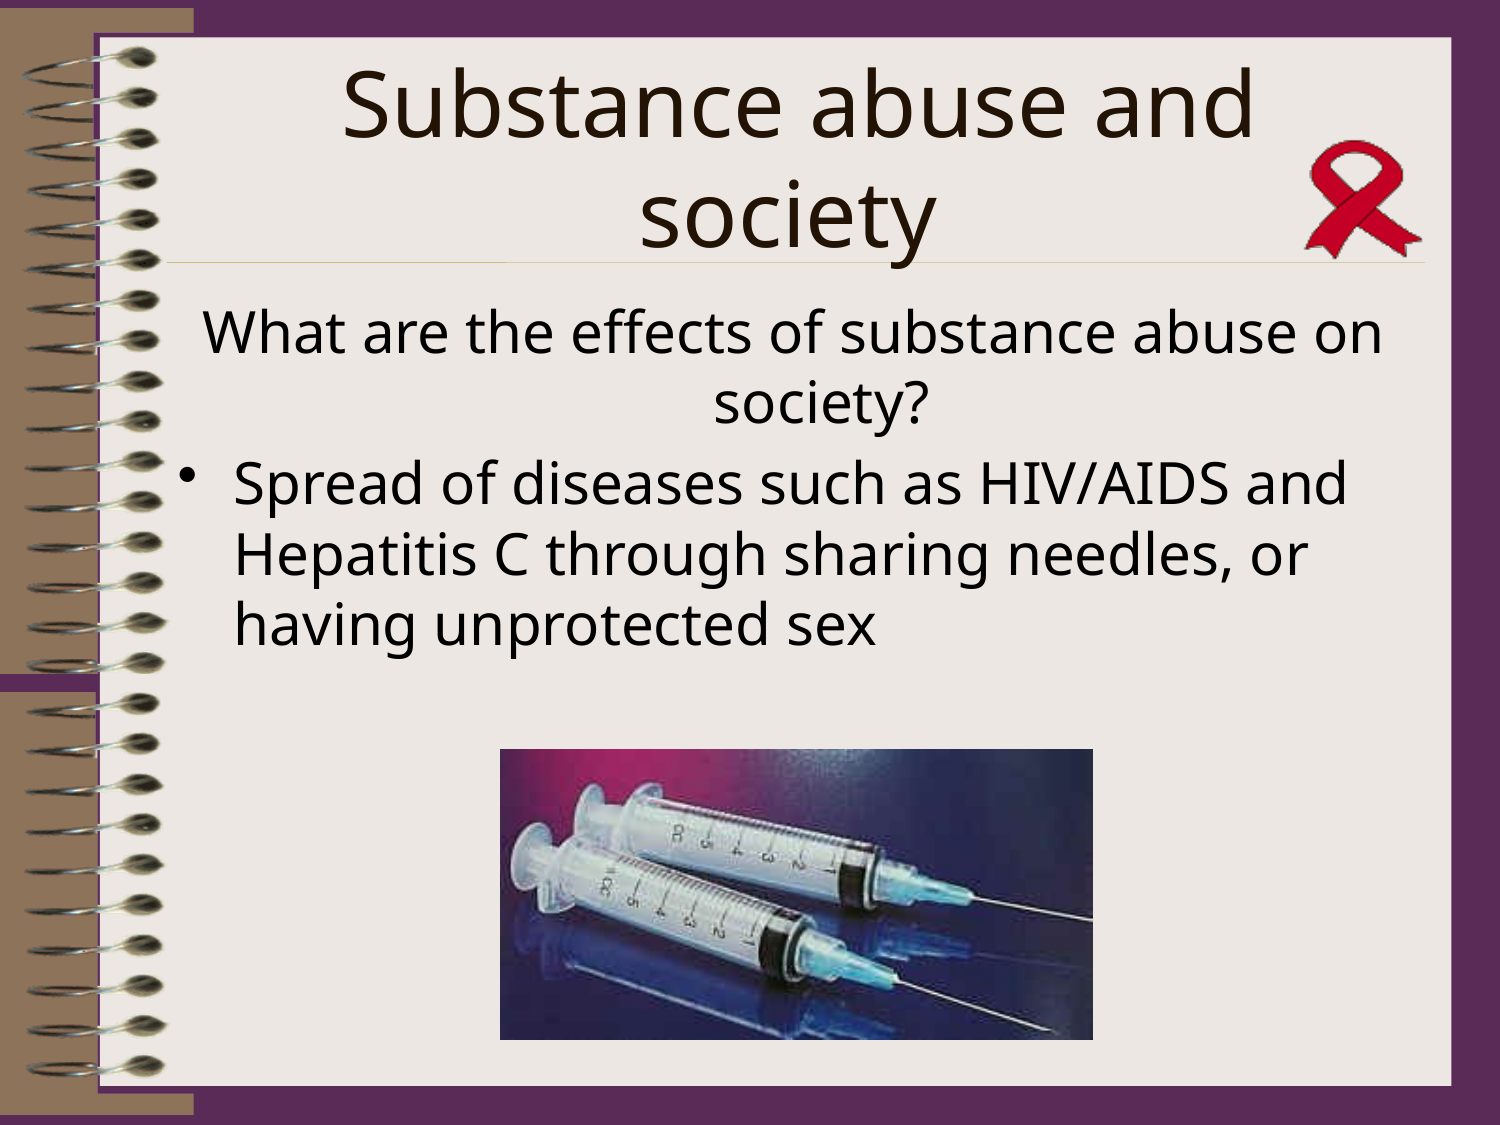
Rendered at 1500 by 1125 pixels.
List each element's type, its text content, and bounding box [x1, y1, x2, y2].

list What are the effects of substance abuse on society? Spread of diseases such as HIV/AIDS and Hepatitis C through sharing needles, or having unprotected sex [162, 287, 1426, 763]
title Substance abuse and society [174, 62, 1426, 251]
picture [1299, 137, 1426, 264]
picture [0, 692, 194, 1115]
picture [499, 749, 1093, 1040]
picture [0, 8, 194, 674]
